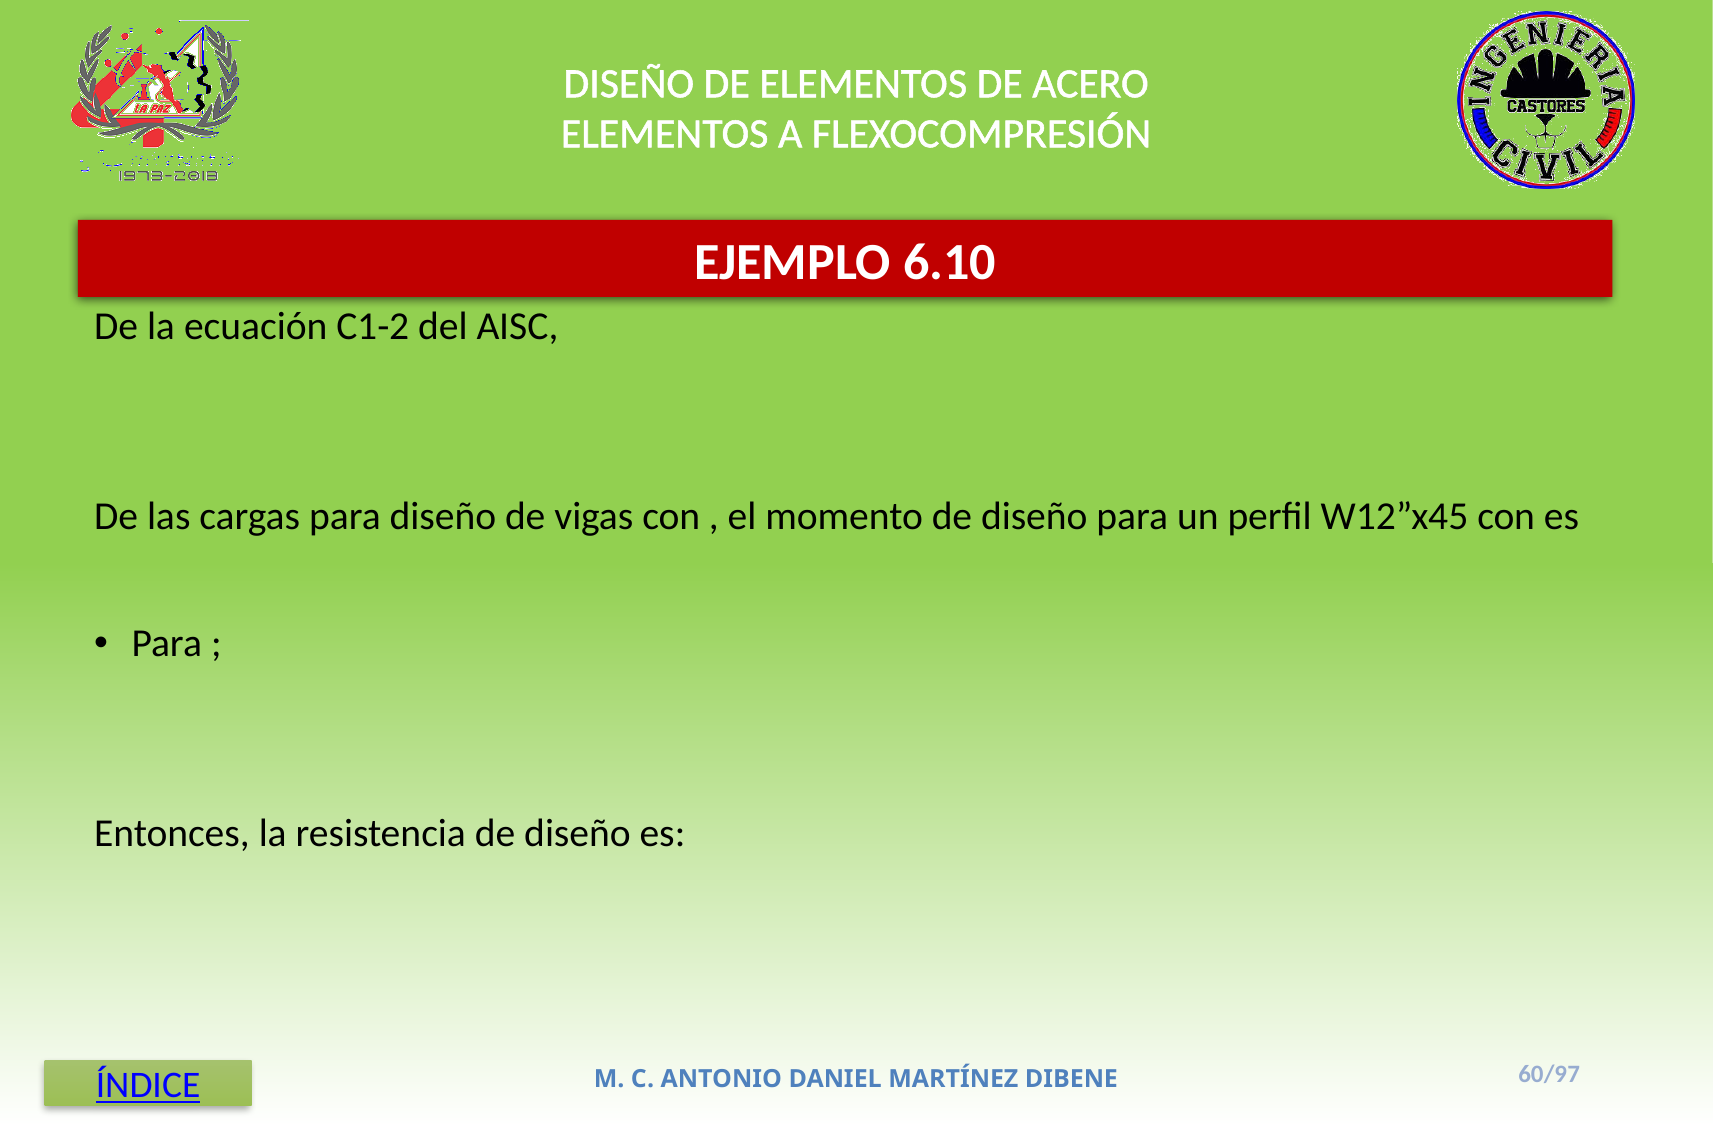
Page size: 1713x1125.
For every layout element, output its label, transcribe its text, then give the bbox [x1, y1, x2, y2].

picture [64, 11, 256, 189]
slide_number 60/97 [1209, 1042, 1595, 1103]
text_box DISEÑO DE ELEMENTOS DE ACERO ELEMENTOS A FLEXOCOMPRESIÓN [283, 48, 1430, 213]
text_box M. C. ANTONIO DANIEL MARTÍNEZ DIBENE [0, 1048, 1713, 1106]
picture [1457, 11, 1635, 189]
text_box EJEMPLO 6.10 [77, 219, 1613, 297]
text_box ÍNDICE [44, 1060, 252, 1106]
